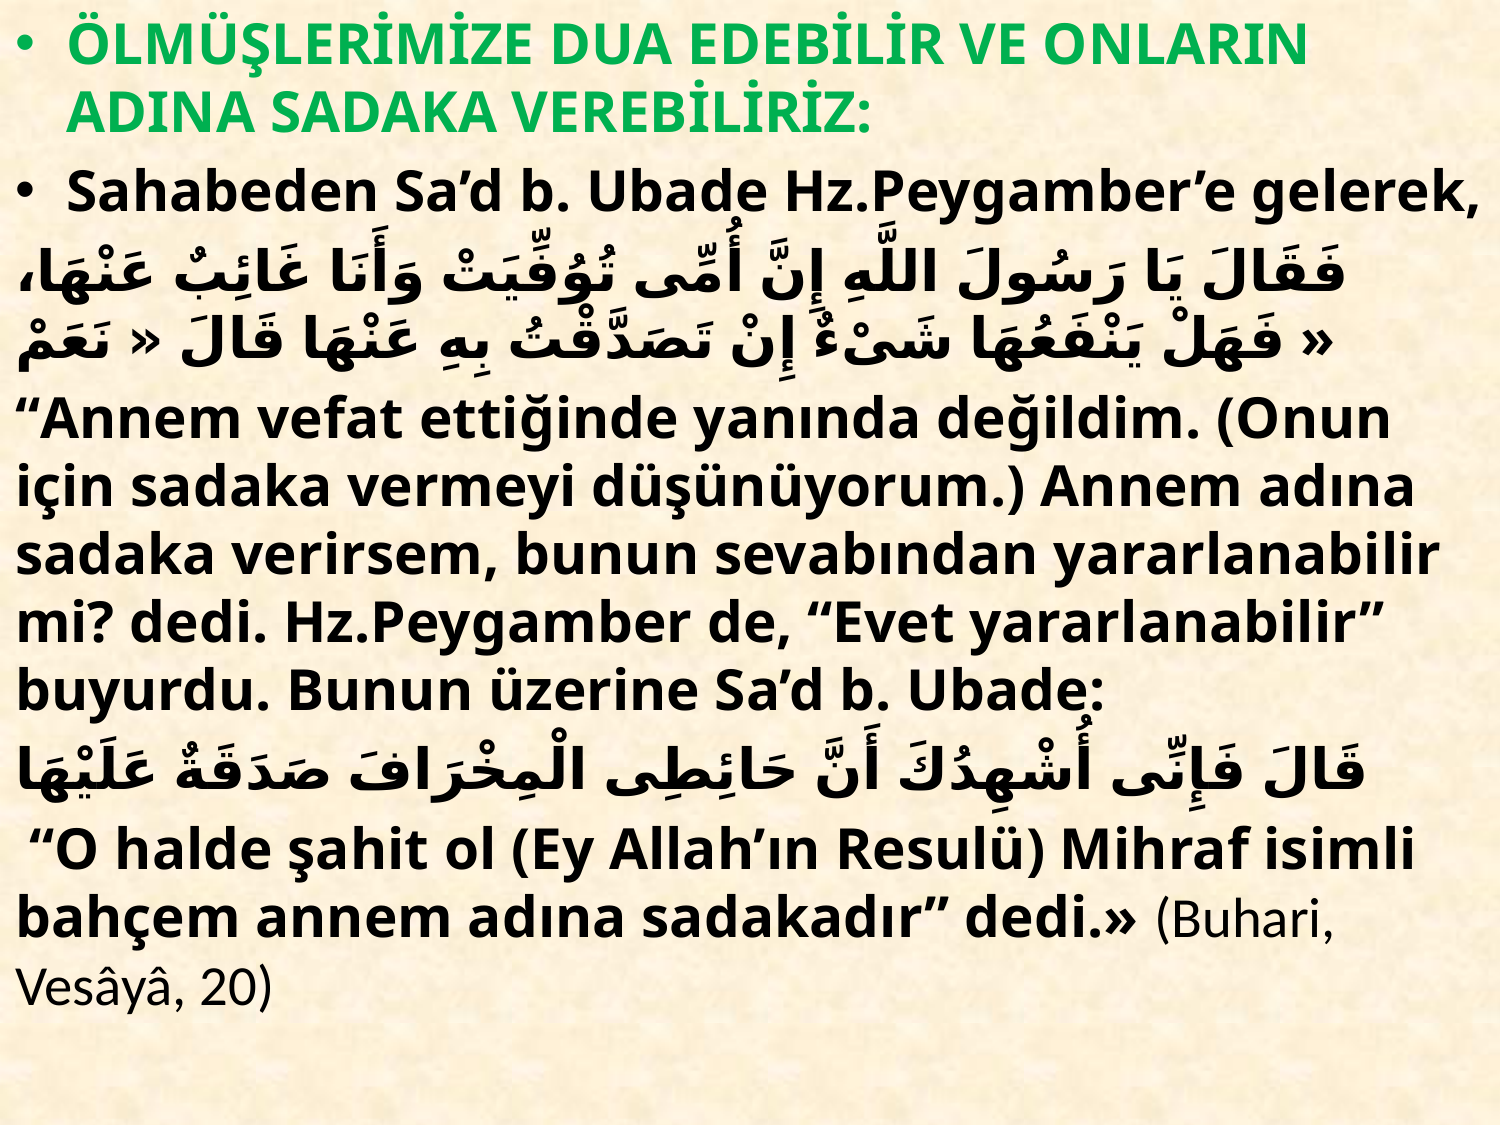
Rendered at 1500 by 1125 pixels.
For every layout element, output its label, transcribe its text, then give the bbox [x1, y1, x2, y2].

list ÖLMÜŞLERİMİZE DUA EDEBİLİR VE ONLARIN ADINA SADAKA VEREBİLİRİZ: Sahabeden Sa’d b. Ubade Hz.Peygamber’e gelerek, فَقَالَ يَا رَسُولَ اللَّهِ إِنَّ أُمِّى تُوُفِّيَتْ وَأَنَا غَائِبٌ عَنْهَا، فَهَلْ يَنْفَعُهَا شَىْءٌ إِنْ تَصَدَّقْتُ بِهِ عَنْهَا قَالَ « نَعَمْ » “Annem vefat ettiğinde yanında değildim. (Onun için sadaka vermeyi düşünüyorum.) Annem adına sadaka verirsem, bunun sevabından yararlanabilir mi? dedi. Hz.Peygamber de, “Evet yararlanabilir” buyurdu. Bunun üzerine Sa’d b. Ubade: قَالَ فَإِنِّى أُشْهِدُكَ أَنَّ حَائِطِى الْمِخْرَافَ صَدَقَةٌ عَلَيْهَا “O halde şahit ol (Ey Allah’ın Resulü) Mihraf isimli bahçem annem adına sadakadır” dedi.» (Buhari, Vesâyâ, 20) [0, 0, 1500, 1125]
